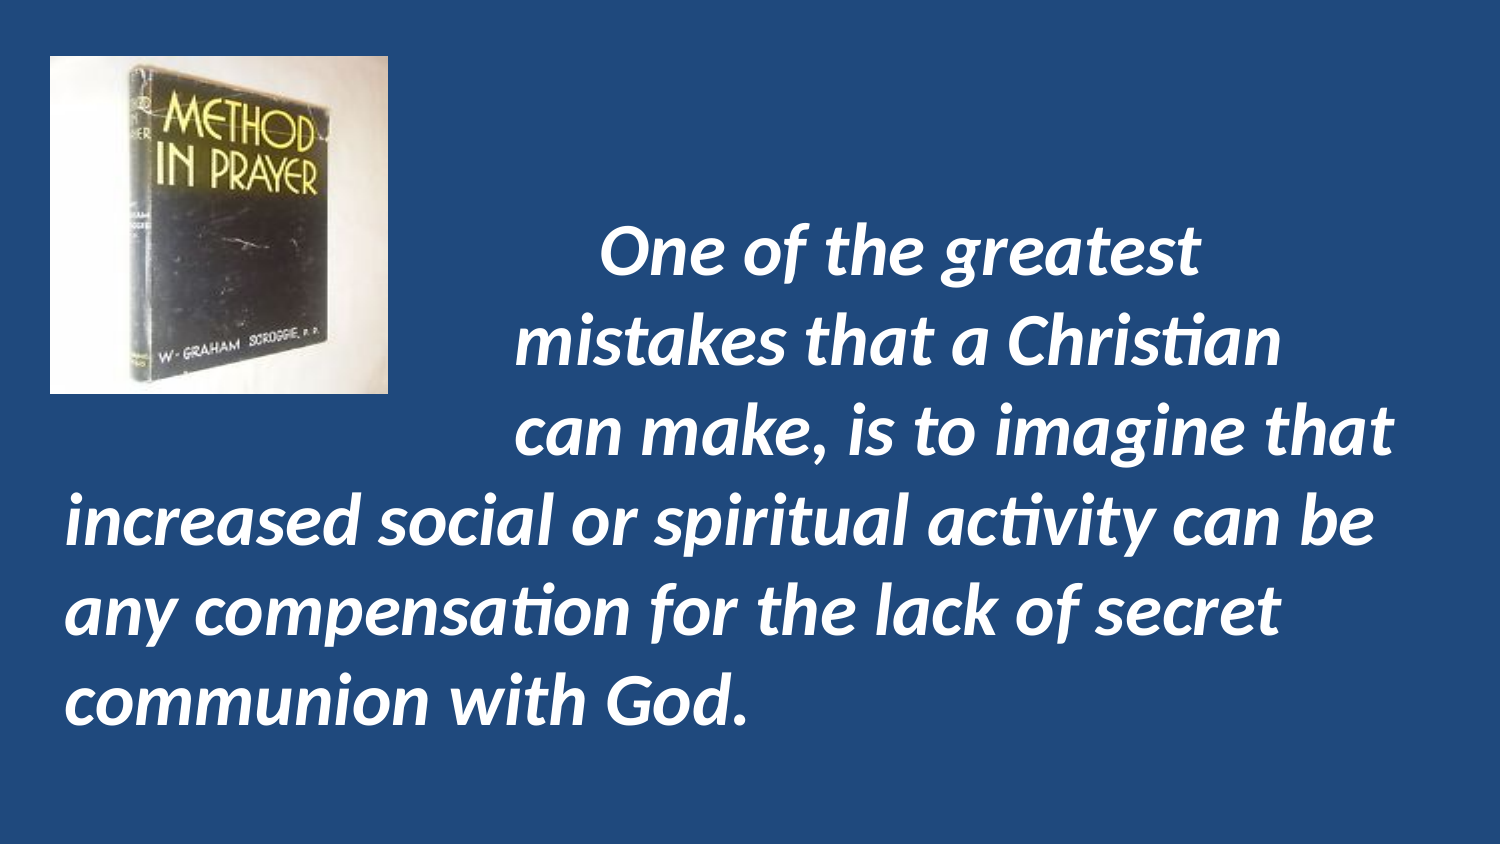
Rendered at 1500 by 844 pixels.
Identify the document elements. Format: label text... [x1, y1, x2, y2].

text_box One of the greatest mistakes that a Christian can make, is to imagine that increased social or spiritual activity can be any compensation for the lack of secret communion with God. [49, 103, 1413, 748]
picture [49, 56, 389, 394]
